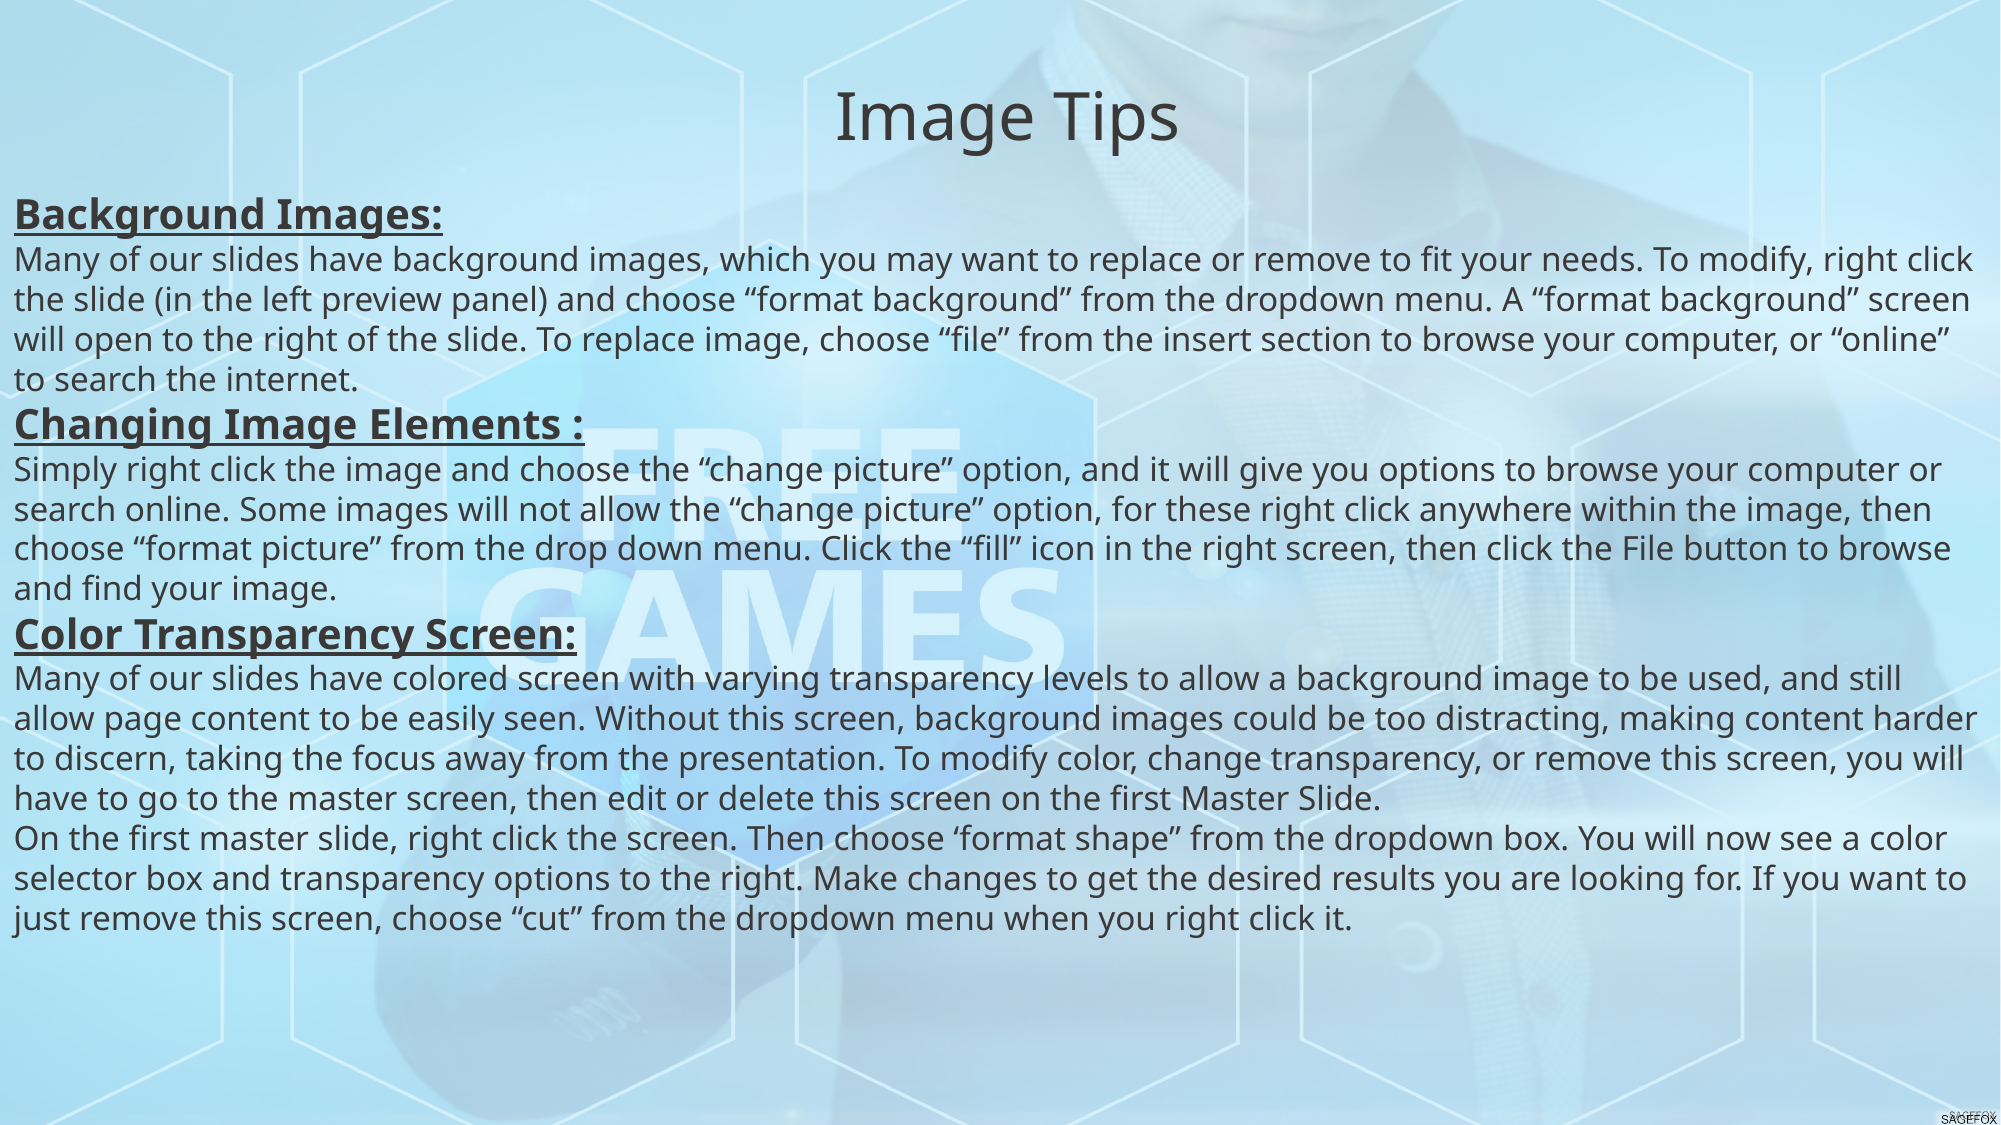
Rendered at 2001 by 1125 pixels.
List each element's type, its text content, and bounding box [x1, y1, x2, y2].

picture [1938, 1114, 1999, 1125]
title Image Tips [597, 59, 1420, 177]
text_box Background Images: Many of our slides have background images, which you may want to replace or remove to fit your needs. To modify, right click the slide (in the left preview panel) and choose “format background” from the dropdown menu. A “format background” screen will open to the right of the slide. To replace image, choose “file” from the insert section to browse your computer, or “online” to search the internet. Changing Image Elements : Simply right click the image and choose the “change picture” option, and it will give you options to browse your computer or search online. Some images will not allow the “change picture” option, for these right click anywhere within the image, then choose “format picture” from the drop down menu. Click the “fill” icon in the right screen, then click the File button to browse and find your image. Color Transparency Screen: Many of our slides have colored screen with varying transparency levels to allow a background image to be used, and still allow page content to be easily seen. Without this screen, background images could be too distracting, making content harder to discern, taking the focus away from the presentation. To modify color, change transparency, or remove this screen, you will have to go to the master screen, then edit or delete this screen on the first Master Slide. On the first master slide, right click the screen. Then choose ‘format shape” from the dropdown box. You will now see a color selector box and transparency options to the right. Make changes to get the desired results you are looking for. If you want to just remove this screen, choose “cut” from the dropdown menu when you right click it. [0, 0, 2000, 1125]
